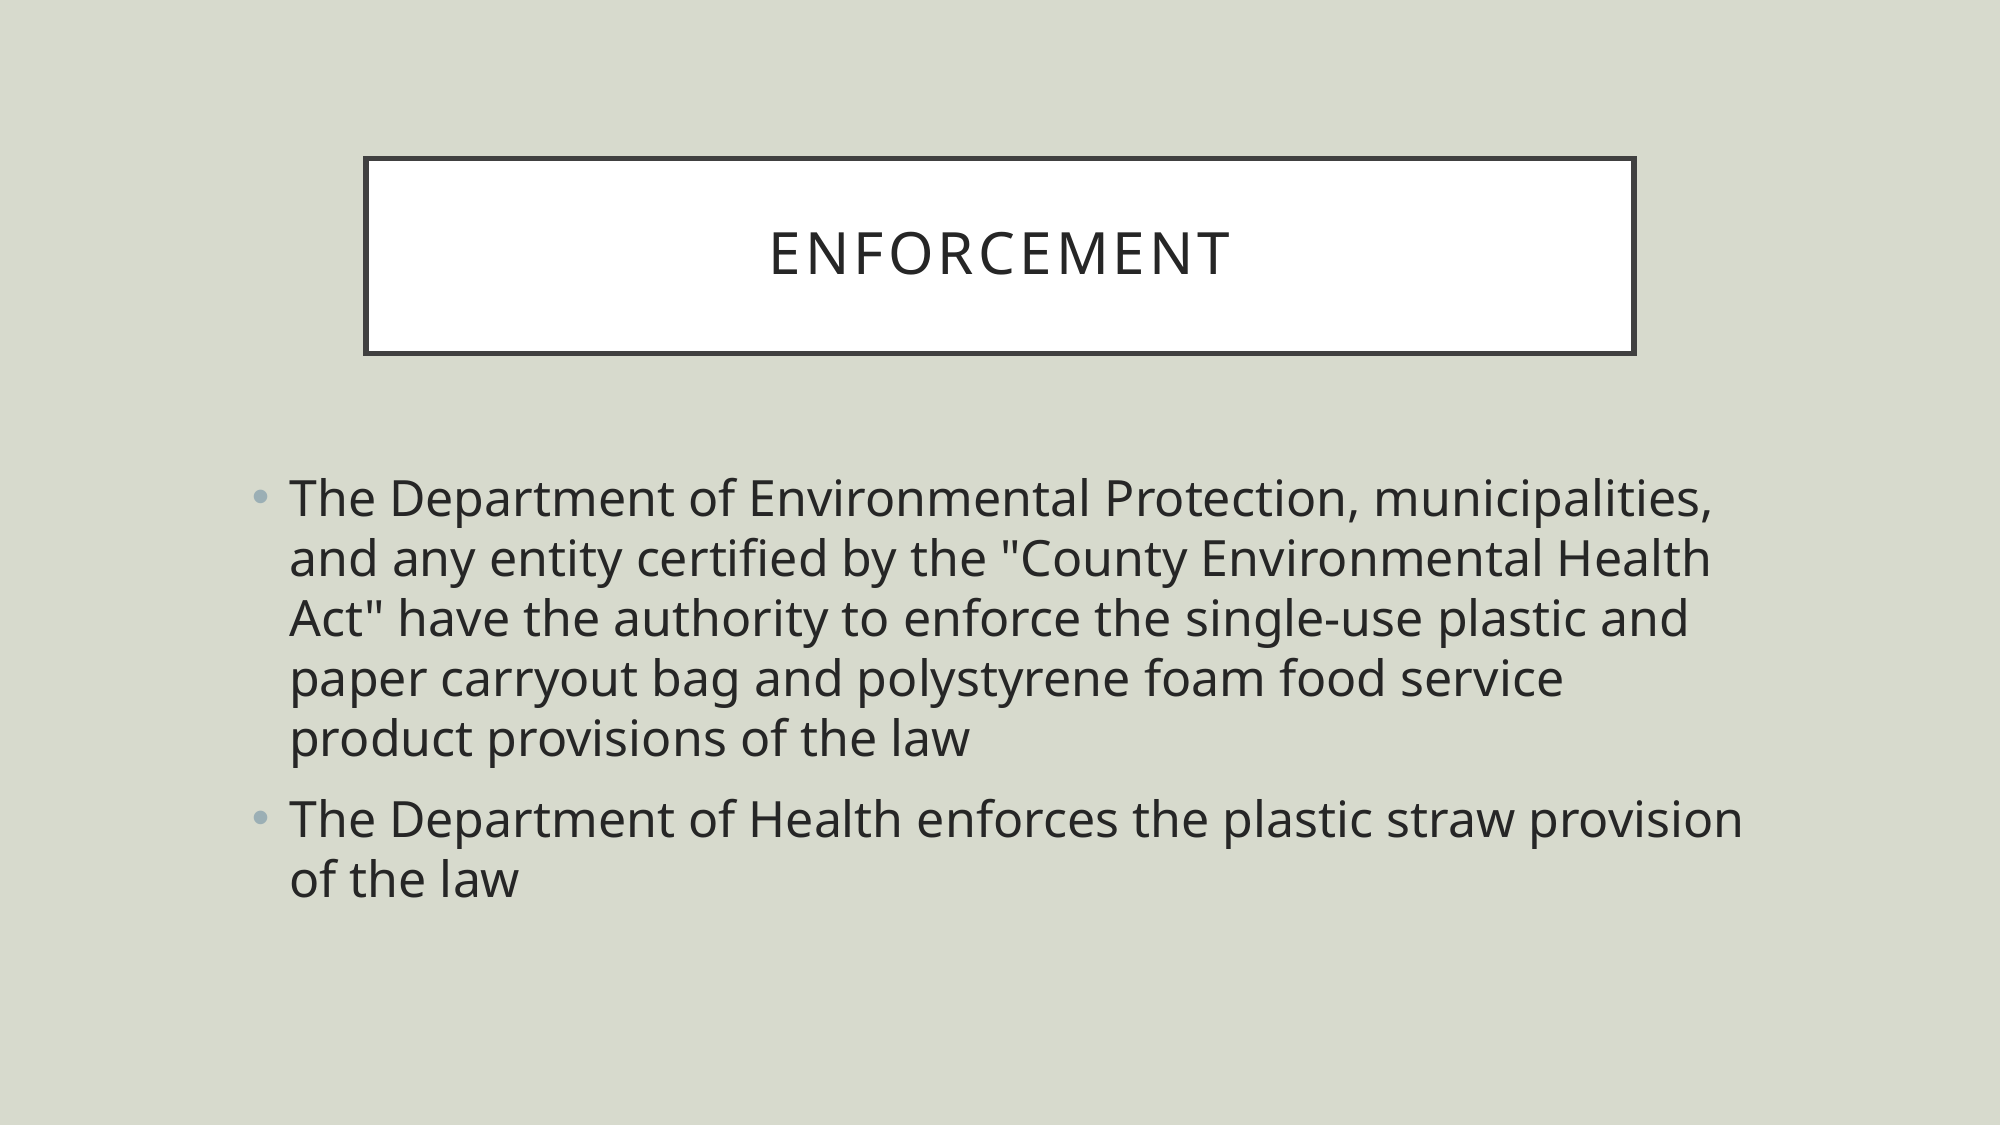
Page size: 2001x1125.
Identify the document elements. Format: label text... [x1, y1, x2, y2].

title Enforcement [363, 156, 1637, 356]
list The Department of Environmental Protection, municipalities, and any entity certified by the "County Environmental Health Act" have the authority to enforce the single-use plastic and paper carryout bag and polystyrene foam food service product provisions of the law The Department of Health enforces the plastic straw provision of the law [236, 458, 1763, 993]
